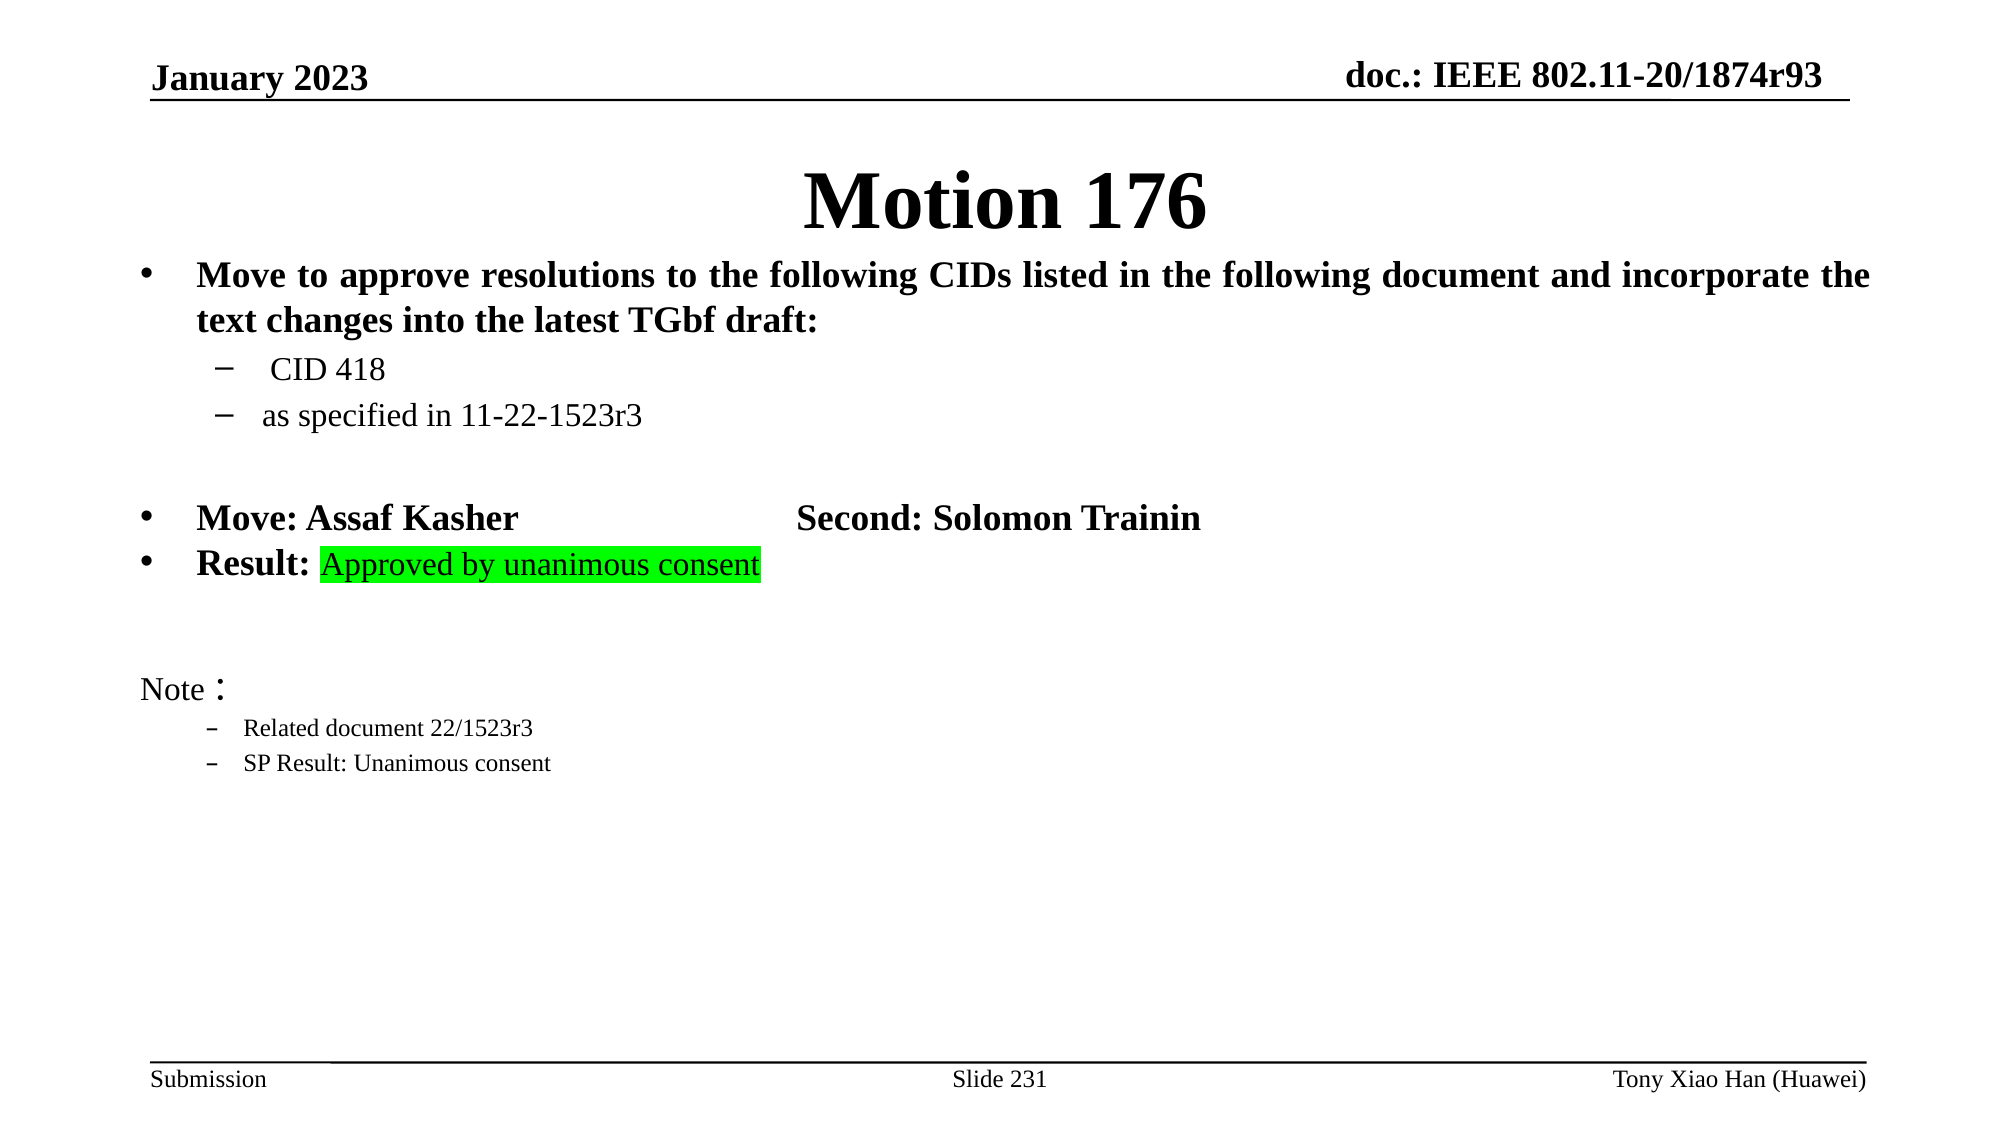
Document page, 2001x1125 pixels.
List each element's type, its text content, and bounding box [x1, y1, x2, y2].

text_box Motion 176 [368, 137, 1644, 212]
text_box Move to approve resolutions to the following CIDs listed in the following document and incorporate the text changes into the latest TGbf draft: CID 418 as specified in 11-22-1523r3 Move: Assaf Kasher Second: Solomon Trainin Result: Approved by unanimous consent Note： Related document 22/1523r3 SP Result: Unanimous consent [125, 212, 1888, 963]
